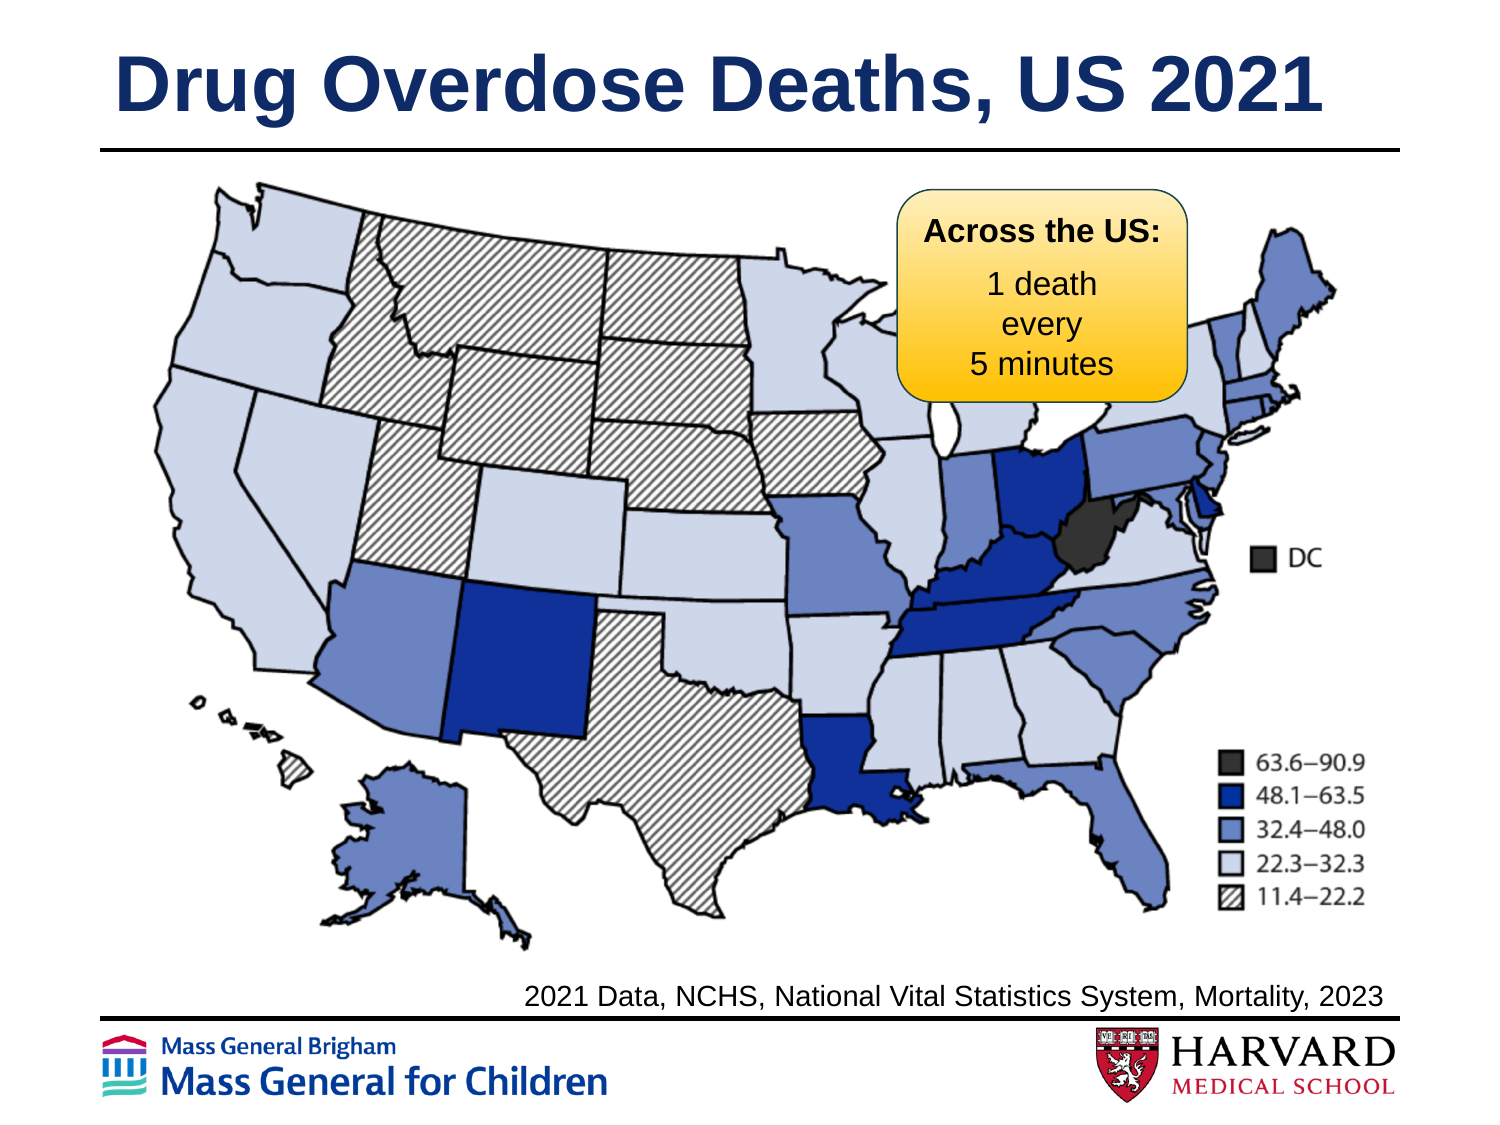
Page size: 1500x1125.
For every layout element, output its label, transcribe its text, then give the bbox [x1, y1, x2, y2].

picture [124, 159, 1401, 969]
picture [99, 1031, 609, 1100]
title Drug Overdose Deaths, US 2021 [99, 24, 1400, 138]
text_box 2021 Data, NCHS, National Vital Statistics System, Mortality, 2023 [99, 969, 1400, 1020]
picture [1063, 1007, 1425, 1125]
